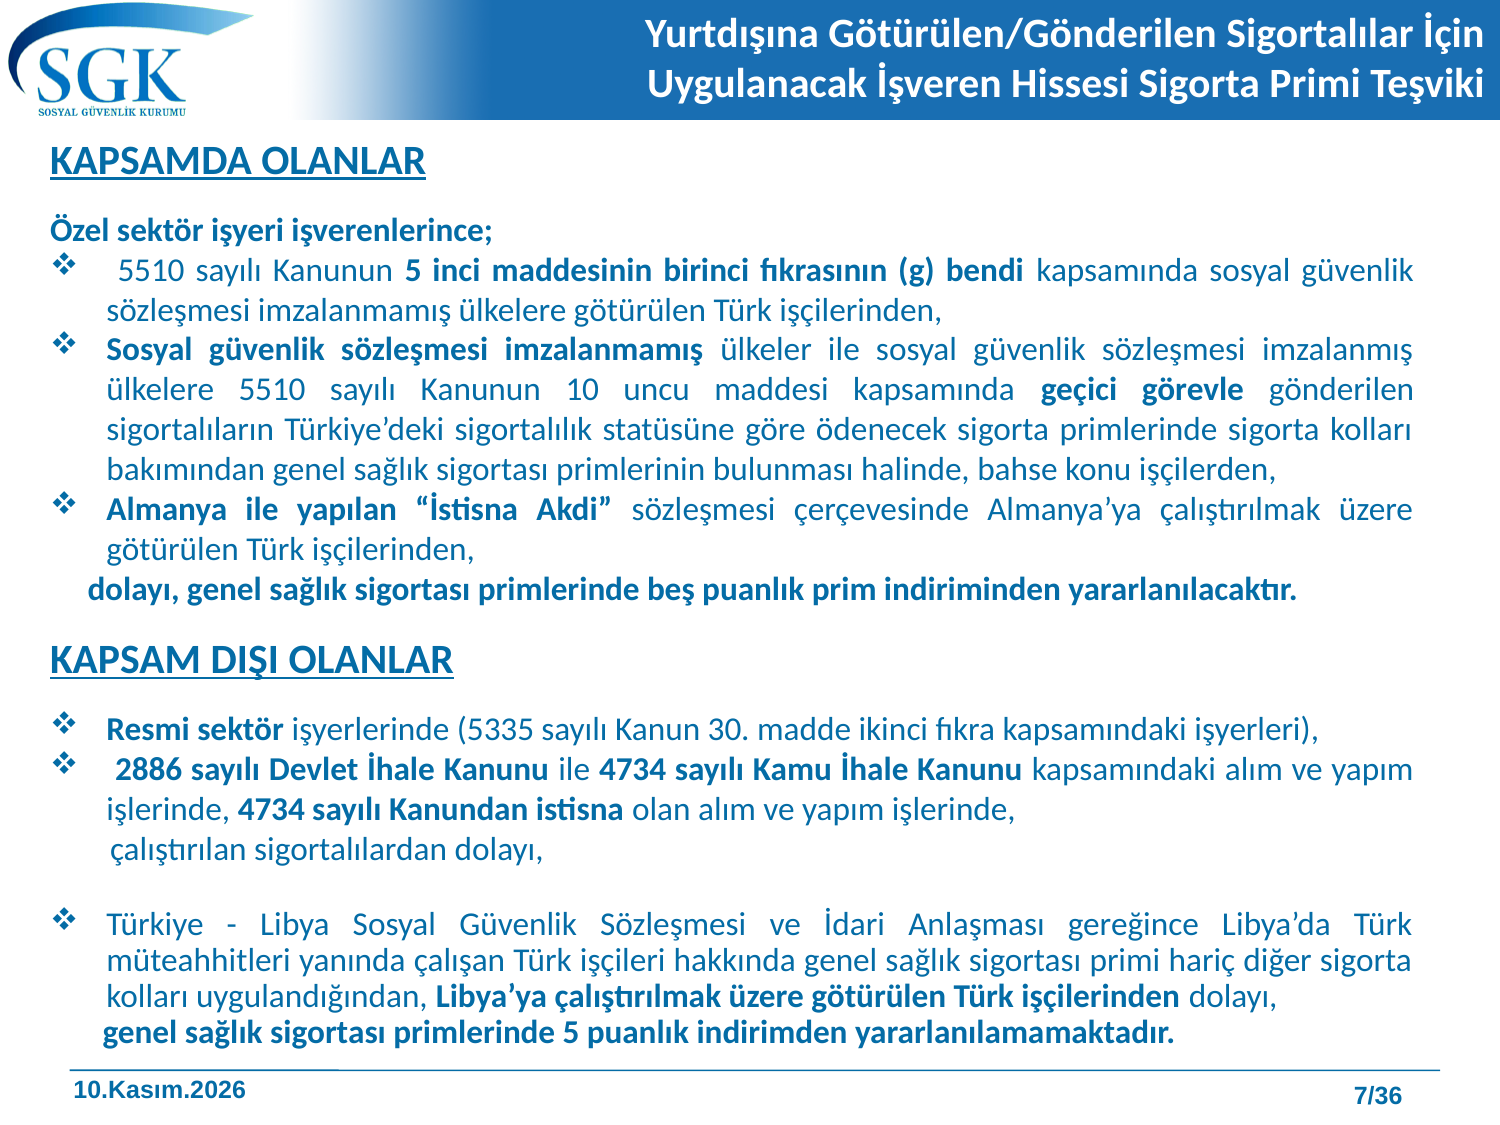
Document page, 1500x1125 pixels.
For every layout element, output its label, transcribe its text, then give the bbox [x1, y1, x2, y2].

text_box KAPSAMDA OLANLAR Özel sektör işyeri işverenlerince; 5510 sayılı Kanunun 5 inci maddesinin birinci fıkrasının (g) bendi kapsamında sosyal güvenlik sözleşmesi imzalanmamış ülkelere götürülen Türk işçilerinden, Sosyal güvenlik sözleşmesi imzalanmamış ülkeler ile sosyal güvenlik sözleşmesi imzalanmış ülkelere 5510 sayılı Kanunun 10 uncu maddesi kapsamında geçici görevle gönderilen sigortalıların Türkiye’deki sigortalılık statüsüne göre ödenecek sigorta primlerinde sigorta kolları bakımından genel sağlık sigortası primlerinin bulunması halinde, bahse konu işçilerden, Almanya ile yapılan “İstisna Akdi” sözleşmesi çerçevesinde Almanya’ya çalıştırılmak üzere götürülen Türk işçilerinden, dolayı, genel sağlık sigortası primlerinde beş puanlık prim indiriminden yararlanılacaktır. KAPSAM DIŞI OLANLAR Resmi sektör işyerlerinde (5335 sayılı Kanun 30. madde ikinci fıkra kapsamındaki işyerleri), 2886 sayılı Devlet İhale Kanunu ile 4734 sayılı Kamu İhale Kanunu kapsamındaki alım ve yapım işlerinde, 4734 sayılı Kanundan istisna olan alım ve yapım işlerinde, çalıştırılan sigortalılardan dolayı, Türkiye - Libya Sosyal Güvenlik Sözleşmesi ve İdari Anlaşması gereğince Libya’da Türk müteahhitleri yanında çalışan Türk işçileri hakkında genel sağlık sigortası primi hariç diğer sigorta kolları uygulandığından, Libya’ya çalıştırılmak üzere götürülen Türk işçilerinden dolayı, genel sağlık sigortası primlerinde 5 puanlık indirimden yararlanılamamaktadır. [35, 125, 1430, 1058]
title Yurtdışına Götürülen/Gönderilen Sigortalılar İçin Uygulanacak İşveren Hissesi Sigorta Primi Teşviki [421, 0, 1500, 114]
slide_number 7/36 [1175, 1071, 1418, 1118]
picture [0, 0, 1500, 120]
